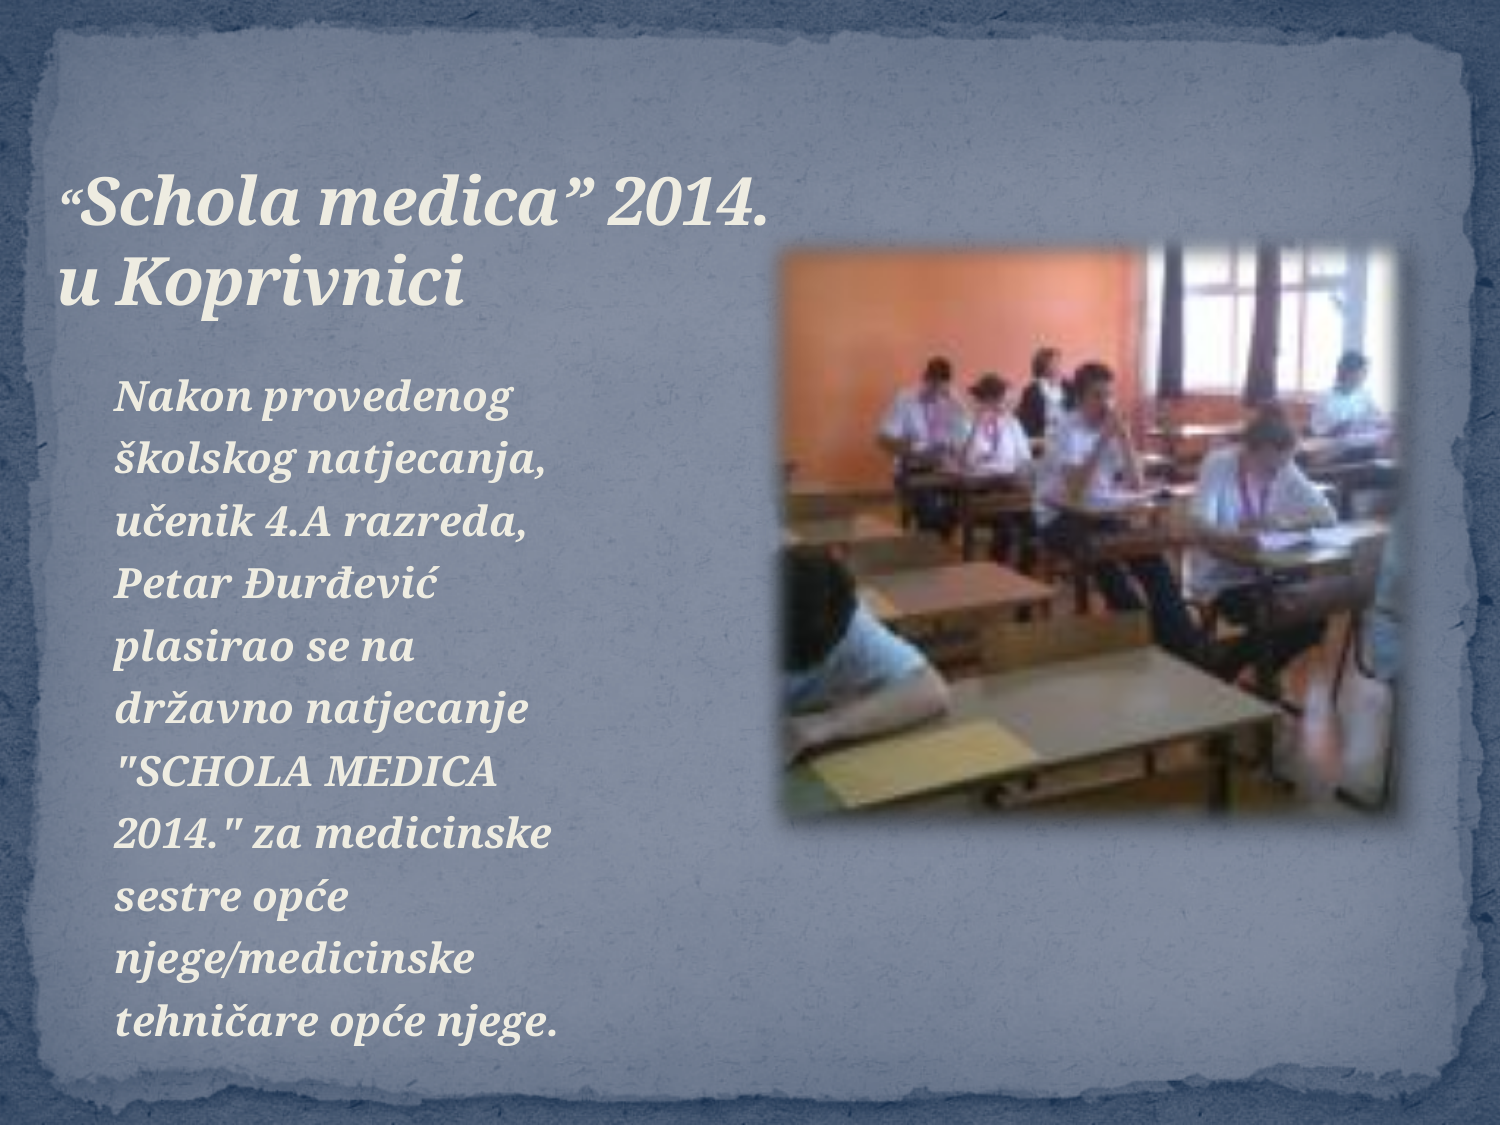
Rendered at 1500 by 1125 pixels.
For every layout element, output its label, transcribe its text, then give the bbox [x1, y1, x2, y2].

list Nakon provedenog školskog natjecanja, učenik 4.A razreda, Petar Đurđević plasirao se na državno natjecanje "SCHOLA MEDICA 2014." za medicinske sestre opće njege/medicinske tehničare opće njege. [99, 349, 620, 941]
picture [763, 233, 1413, 833]
title “Schola medica” 2014. u Koprivnici [41, 149, 845, 327]
